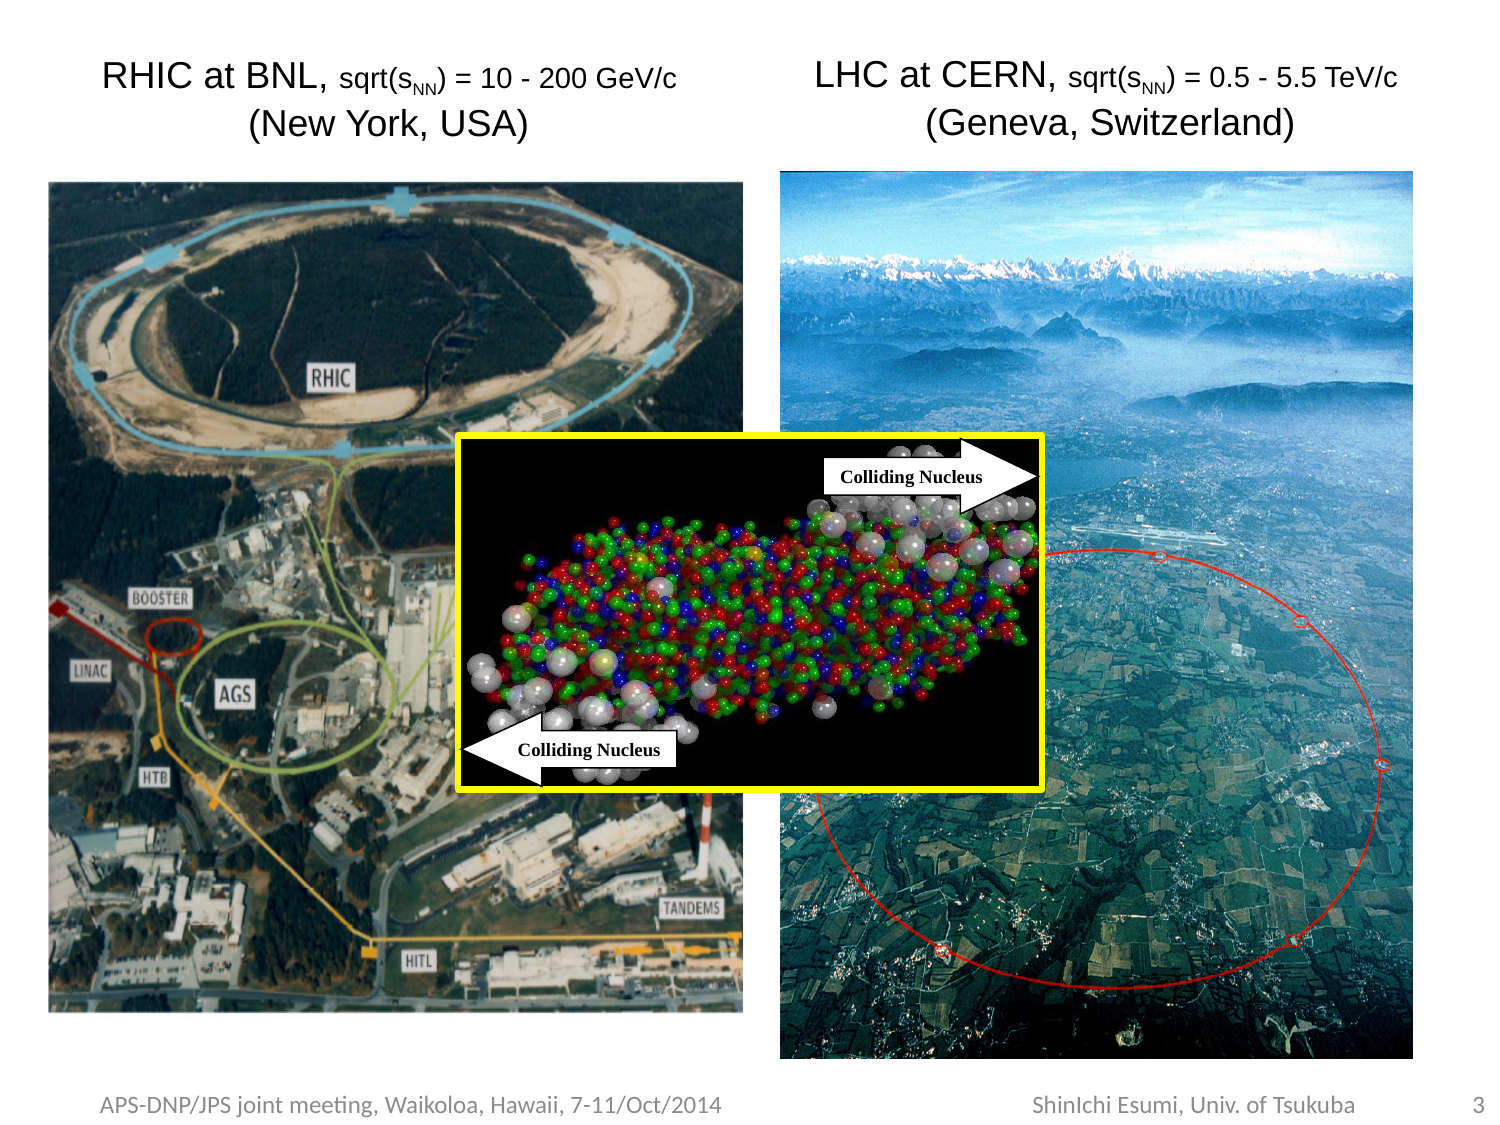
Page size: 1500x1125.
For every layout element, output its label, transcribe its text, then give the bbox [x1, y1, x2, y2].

footer ShinIchi Esumi, Univ. of Tsukuba [994, 1082, 1394, 1125]
text_box LHC at CERN, sqrt(sNN) = 0.5 - 5.5 TeV/c (Geneva, Switzerland) [750, 43, 1471, 150]
slide_number 3 [1425, 1082, 1500, 1125]
picture [1405, 971, 1413, 984]
slide_number APS-DNP/JPS joint meeting, Waikoloa, Hawaii, 7-11/Oct/2014 [0, 1082, 824, 1125]
picture [37, 170, 1413, 1059]
text_box RHIC at BNL, sqrt(sNN) = 10 - 200 GeV/c (New York, USA) [37, 43, 750, 152]
